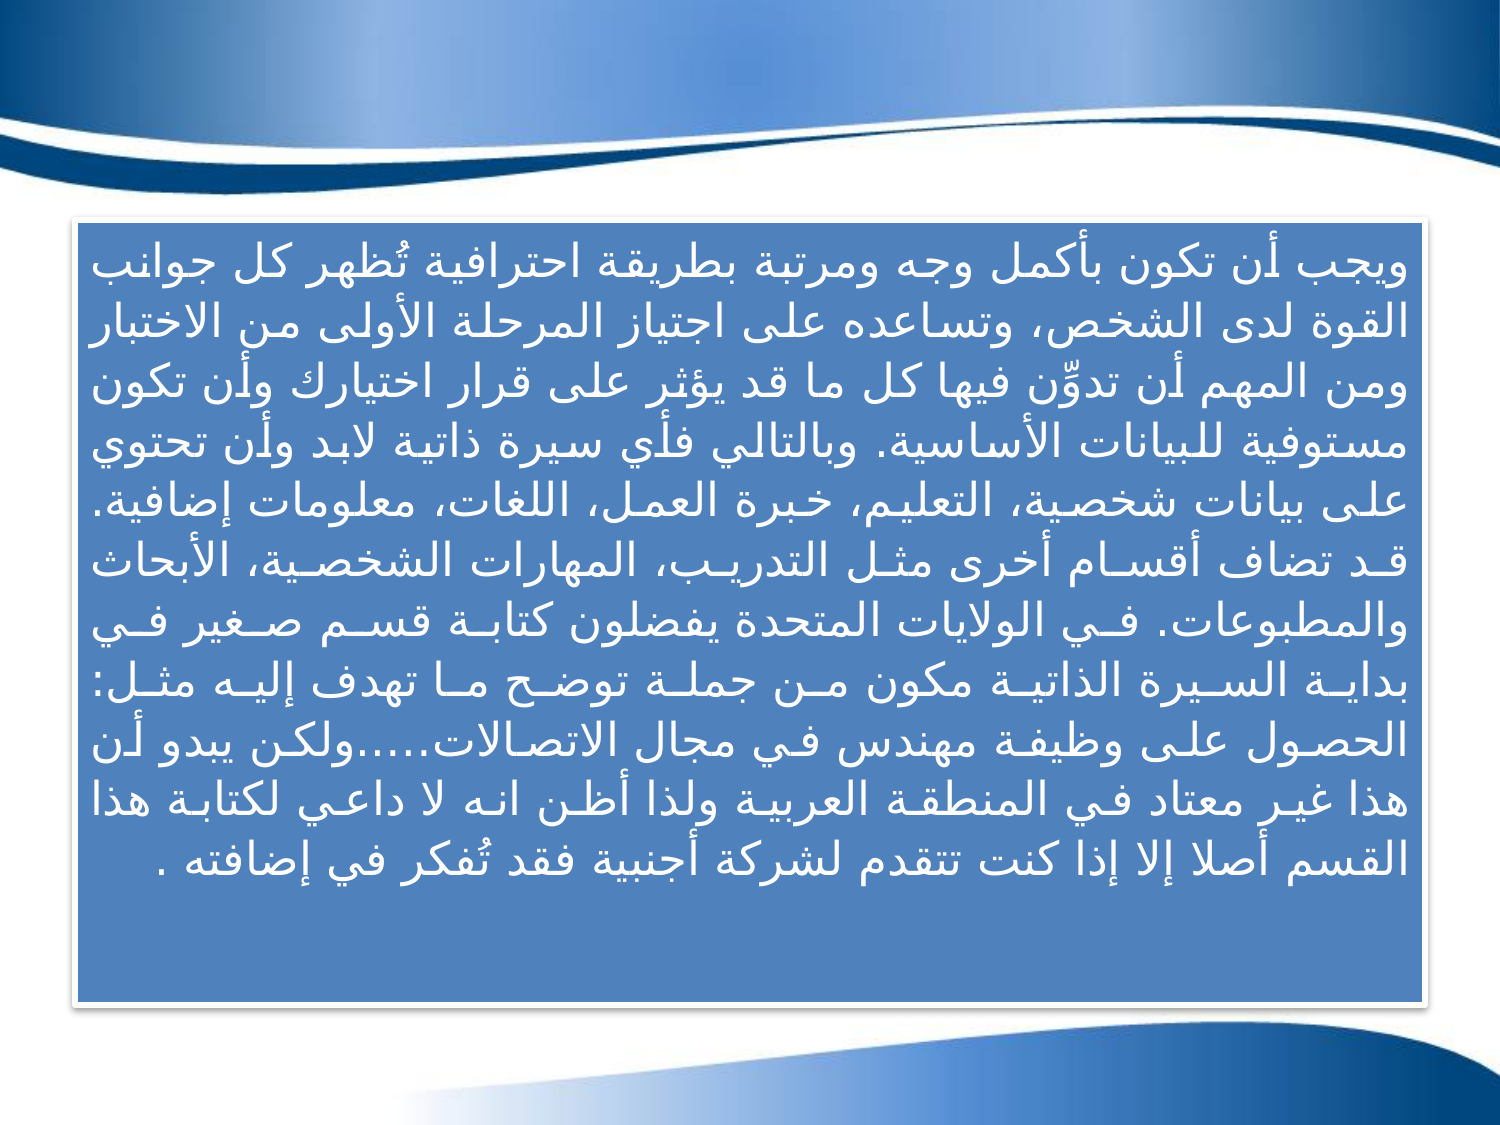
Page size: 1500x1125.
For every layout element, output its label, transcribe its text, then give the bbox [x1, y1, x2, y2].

picture [0, 0, 1500, 1125]
list ويجب أن تكون بأكمل وجه ومرتبة بطريقة احترافية تُظهر كل جوانب القوة لدى الشخص، وتساعده على اجتياز المرحلة الأولى من الاختبار ومن المهم أن تدوِّن فيها كل ما قد يؤثر على قرار اختيارك وأن تكون مستوفية للبيانات الأساسية. وبالتالي فأي سيرة ذاتية لابد وأن تحتوي على بيانات شخصية، التعليم، خبرة العمل، اللغات، معلومات إضافية. قد تضاف أقسام أخرى مثل التدريب، المهارات الشخصية، الأبحاث والمطبوعات. في الولايات المتحدة يفضلون كتابة قسم صغير في بداية السيرة الذاتية مكون من جملة توضح ما تهدف إليه مثل: الحصول على وظيفة مهندس في مجال الاتصالات…..ولكن يبدو أن هذا غير معتاد في المنطقة العربية ولذا أظن انه لا داعي لكتابة هذا القسم أصلا إلا إذا كنت تتقدم لشركة أجنبية فقد تُفكر في إضافته . [72, 217, 1428, 1008]
